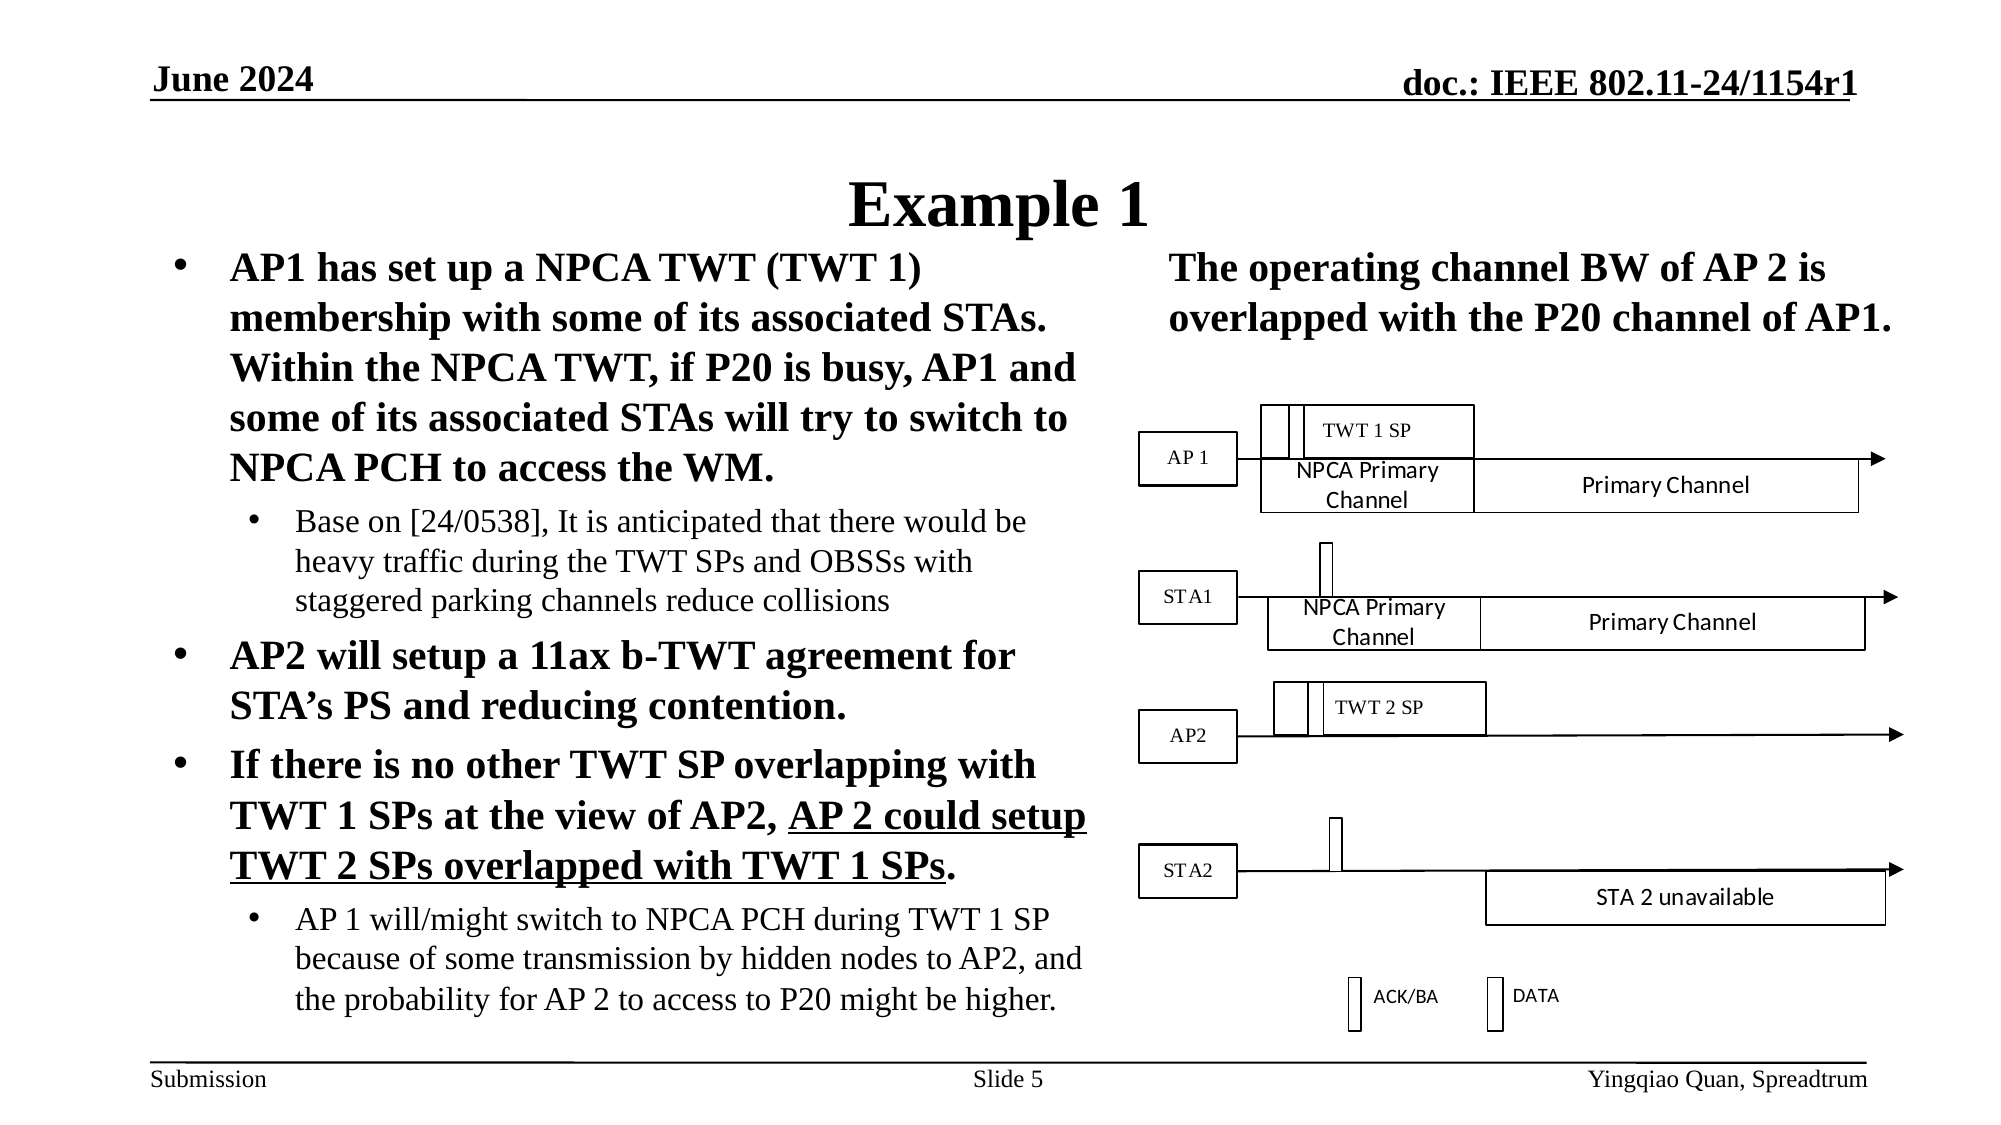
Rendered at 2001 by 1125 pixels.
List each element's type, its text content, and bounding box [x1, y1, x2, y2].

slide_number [152, 54, 563, 100]
slide_number Slide 5 [950, 1061, 1067, 1123]
list AP1 has set up a NPCA TWT (TWT 1) membership with some of its associated STAs. Within the NPCA TWT, if P20 is busy, AP1 and some of its associated STAs will try to switch to NPCA PCH to access the WM. Base on [24/0538], It is anticipated that there would be heavy traffic during the TWT SPs and OBSSs with staggered parking channels reduce collisions AP2 will setup a 11ax b-TWT agreement for STA’s PS and reducing contention. If there is no other TWT SP overlapping with TWT 1 SPs at the view of AP2, AP 2 could setup TWT 2 SPs overlapped with TWT 1 SPs. AP 1 will/might switch to NPCA PCH during TWT 1 SP because of some transmission by hidden nodes to AP2, and the probability for AP 2 to access to P20 might be higher. [157, 231, 1125, 1063]
footer Yingqiao Quan, Spreadtrum [1171, 1061, 1869, 1093]
text_box The operating channel BW of AP 2 is overlapped with the P20 channel of AP1. [1153, 231, 1980, 399]
picture [1134, 400, 1906, 1033]
title Example 1 [149, 112, 1850, 288]
